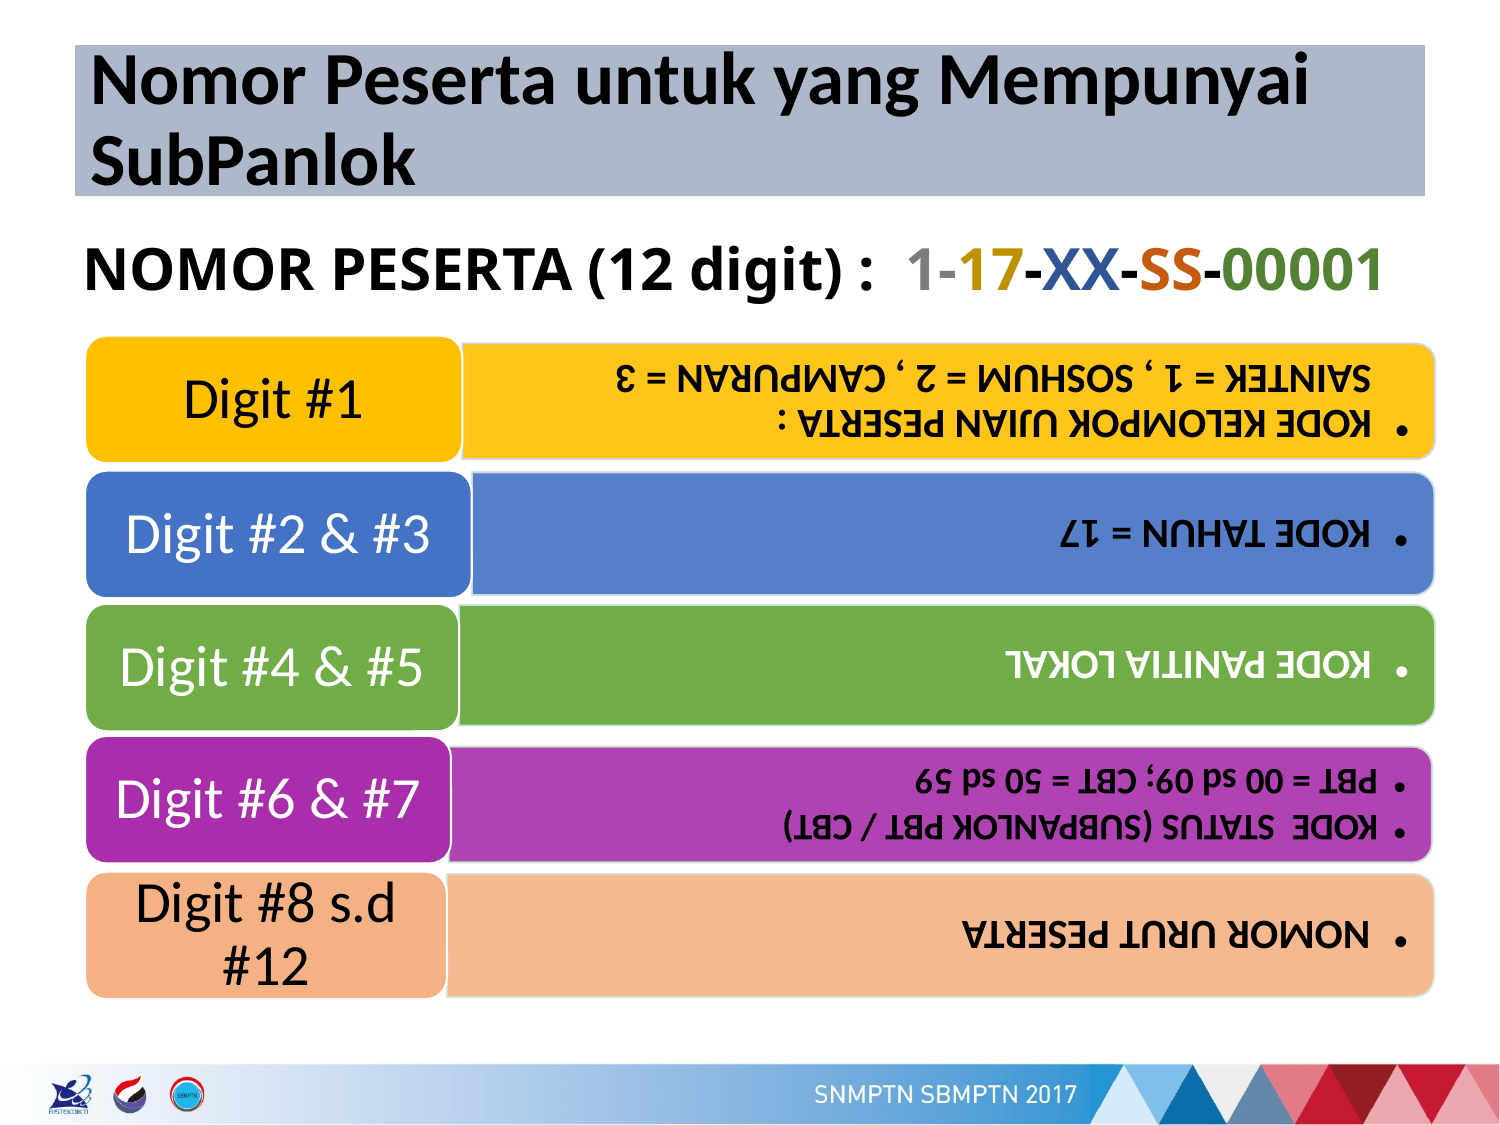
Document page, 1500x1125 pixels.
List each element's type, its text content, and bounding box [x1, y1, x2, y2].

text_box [85, 335, 1436, 1000]
title Nomor Peserta untuk yang Mempunyai SubPanlok [75, 45, 1425, 197]
text_box NOMOR PESERTA (12 digit) : 1-17-XX-SS-00001 [60, 224, 1411, 325]
picture [0, 1063, 1500, 1125]
